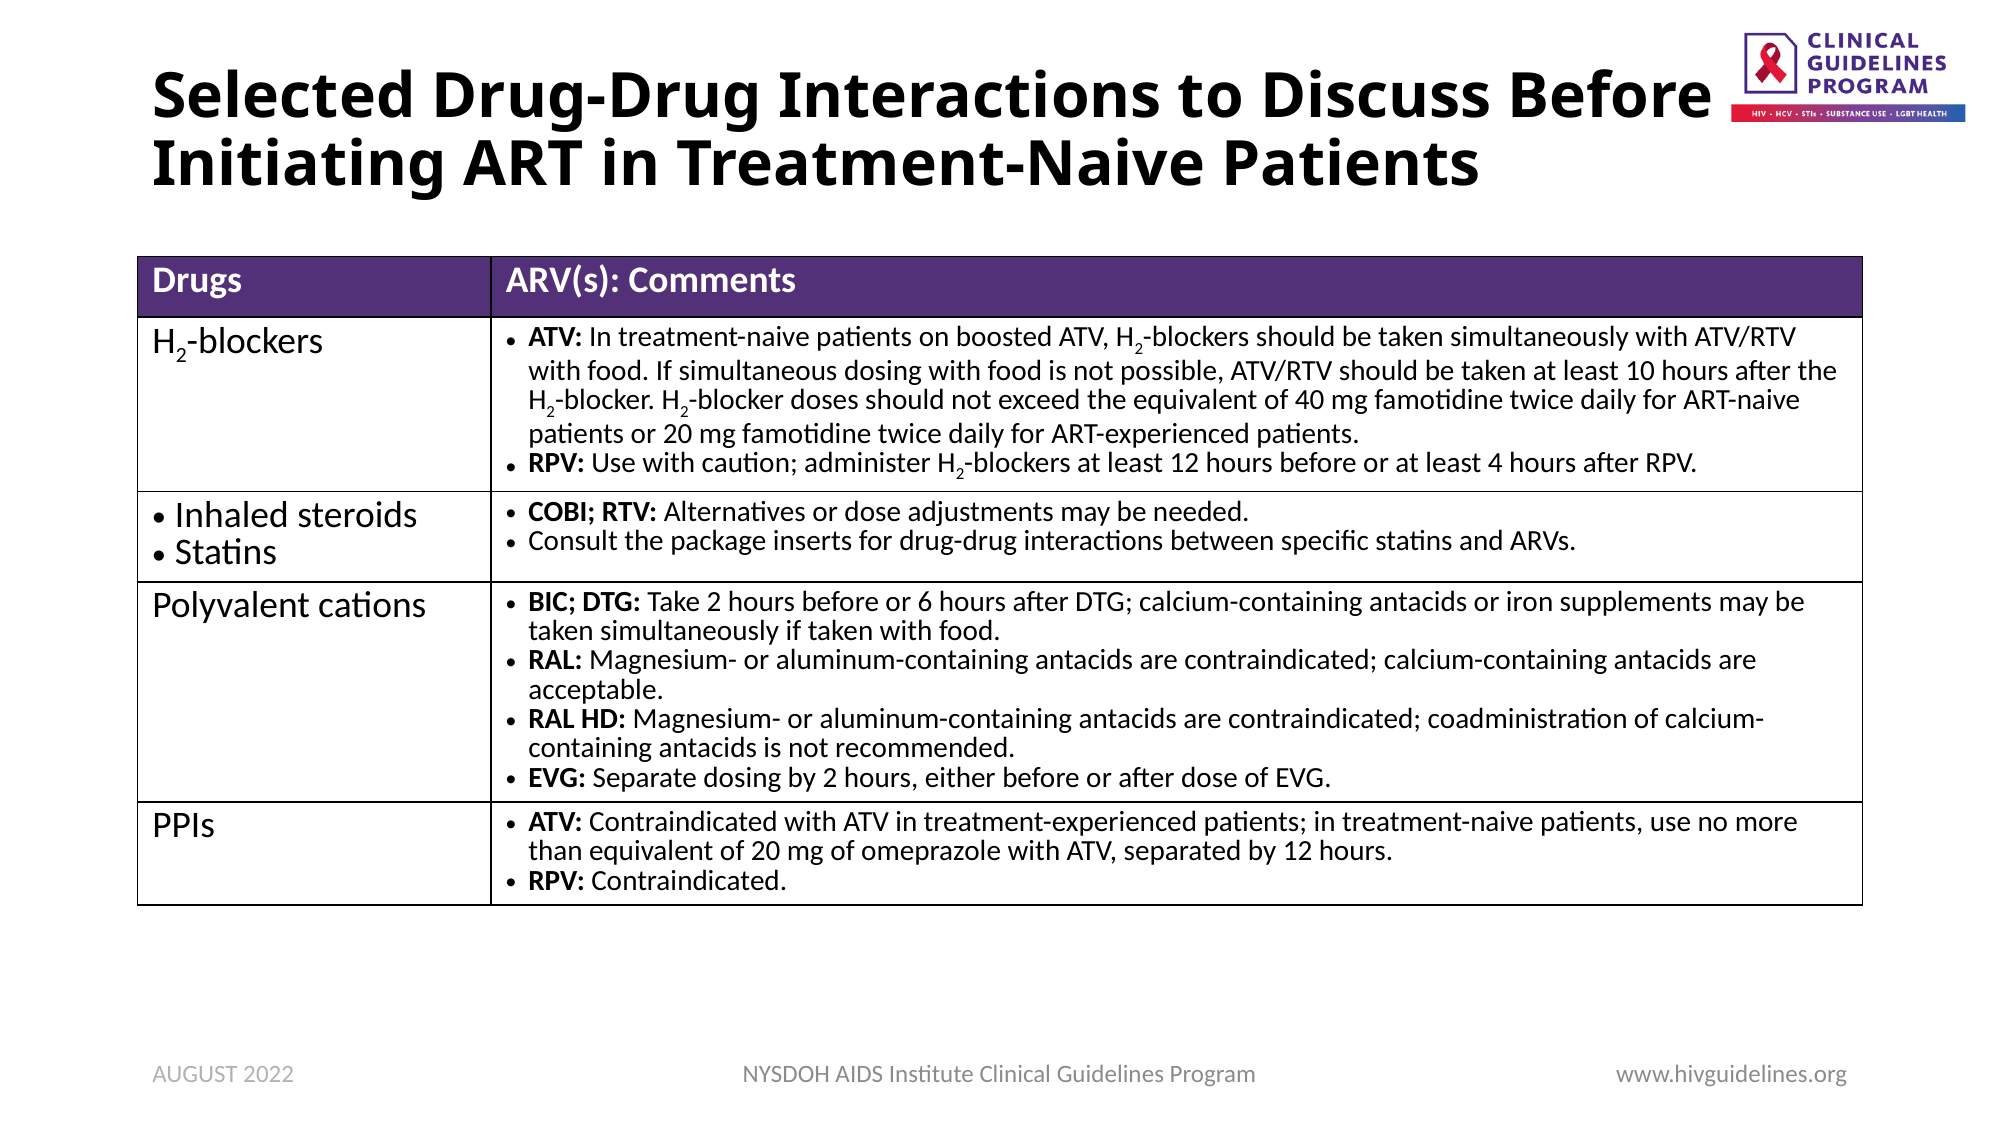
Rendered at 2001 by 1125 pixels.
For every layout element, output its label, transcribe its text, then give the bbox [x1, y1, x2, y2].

slide_number www.hivguidelines.org [1412, 1042, 1863, 1103]
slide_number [137, 1042, 588, 1103]
table_cell ATV: In treatment-naive patients on boosted ATV, H2-blockers should be taken simultaneously with ATV/RTV with food. If simultaneous dosing with food is not possible, ATV/RTV should be taken at least 10 hours after the H2-blocker. H2-blocker doses should not exceed the equivalent of 40 mg famotidine twice daily for ART-naive patients or 20 mg famotidine twice daily for ART-experienced patients. RPV: Use with caution; administer H2-blockers at least 12 hours before or at least 4 hours after RPV. [492, 318, 1862, 491]
table_header Drugs [138, 257, 490, 316]
table_cell ATV: Contraindicated with ATV in treatment-experienced patients; in treatment-naive patients, use no more than equivalent of 20 mg of omeprazole with ATV, separated by 12 hours. RPV: Contraindicated. [492, 803, 1862, 904]
table_cell PPIs [138, 803, 490, 904]
table_cell H2-blockers [138, 318, 490, 491]
table_cell Polyvalent cations [138, 583, 490, 801]
title Selected Drug-Drug Interactions to Discuss Before Initiating ART in Treatment-Naive Patients [137, 22, 1732, 240]
picture [1731, 20, 1966, 122]
table_cell BIC; DTG: Take 2 hours before or 6 hours after DTG; calcium-containing antacids or iron supplements may be taken simultaneously if taken with food. RAL: Magnesium- or aluminum-containing antacids are contraindicated; calcium-containing antacids are acceptable. RAL HD: Magnesium- or aluminum-containing antacids are contraindicated; coadministration of calcium-containing antacids is not recommended. EVG: Separate dosing by 2 hours, either before or after dose of EVG. [492, 583, 1862, 801]
table_header ARV(s): Comments [492, 257, 1862, 316]
table_cell Inhaled steroids Statins [138, 492, 490, 581]
footer NYSDOH AIDS Institute Clinical Guidelines Program [662, 1042, 1338, 1103]
table_cell COBI; RTV: Alternatives or dose adjustments may be needed. Consult the package inserts for drug-drug interactions between specific statins and ARVs. [492, 492, 1862, 581]
